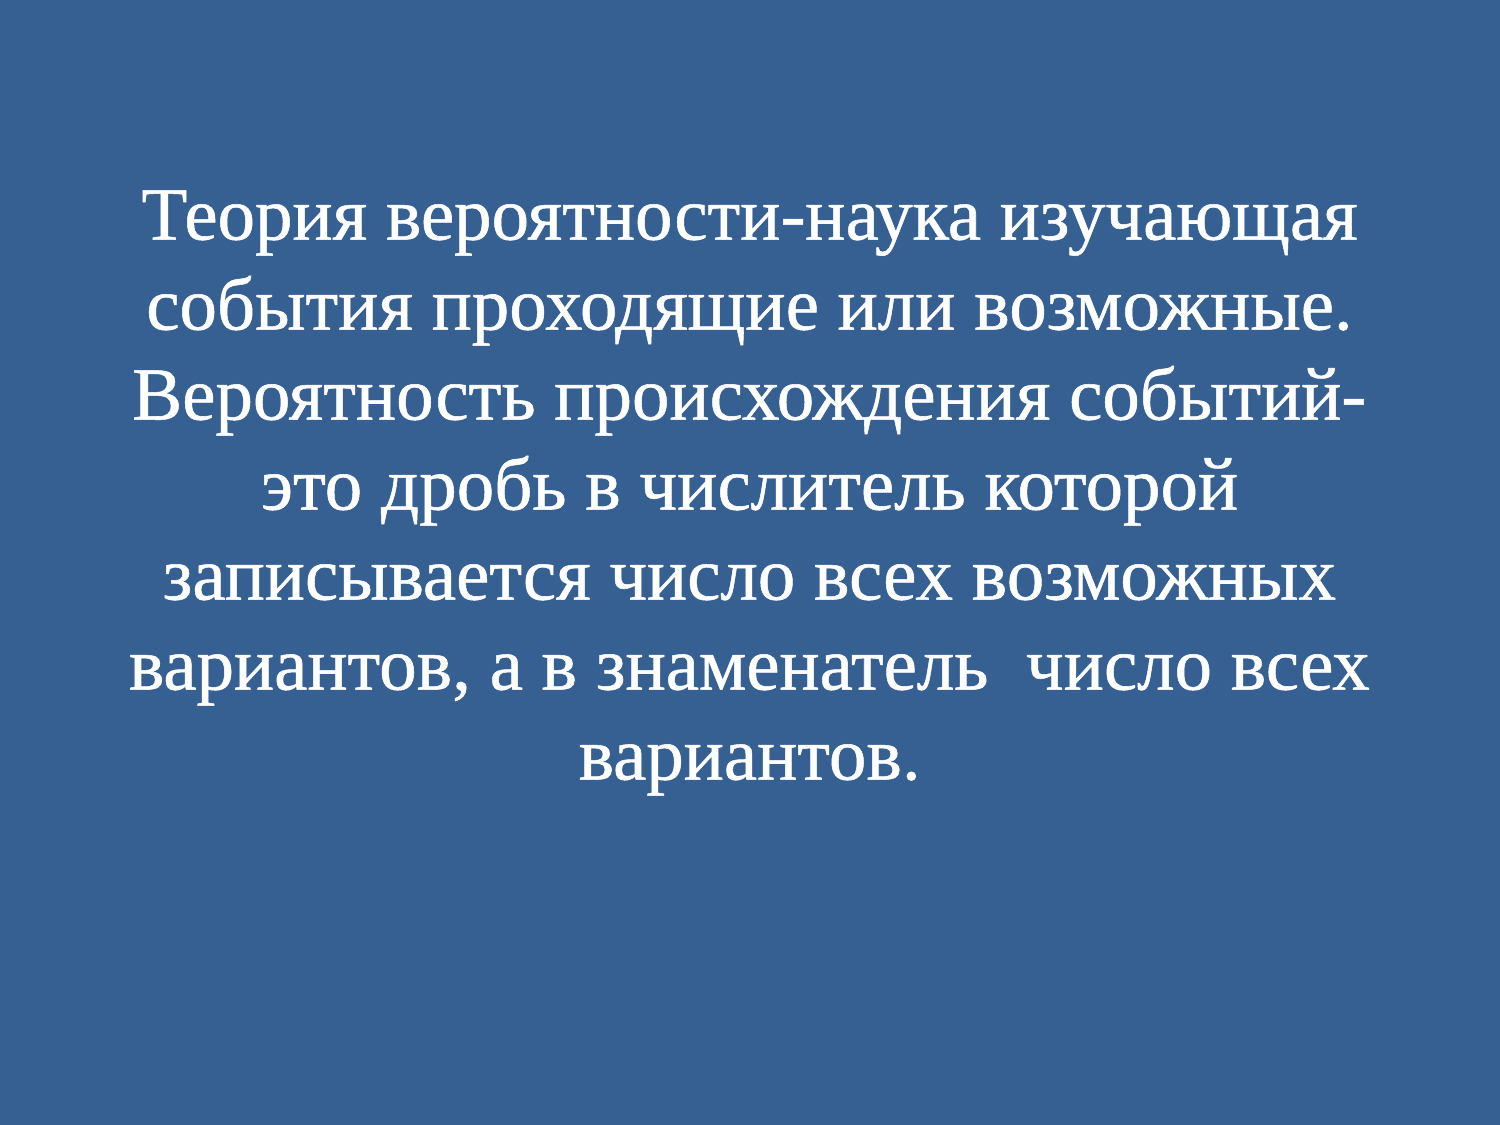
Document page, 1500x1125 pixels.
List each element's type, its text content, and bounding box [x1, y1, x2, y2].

title Теория вероятности-наука изучающая события проходящие или возможные. Вероятность происхождения событий-это дробь в числитель которой записывается число всех возможных вариантов, а в знаменатель число всех вариантов. [75, 45, 1425, 1094]
